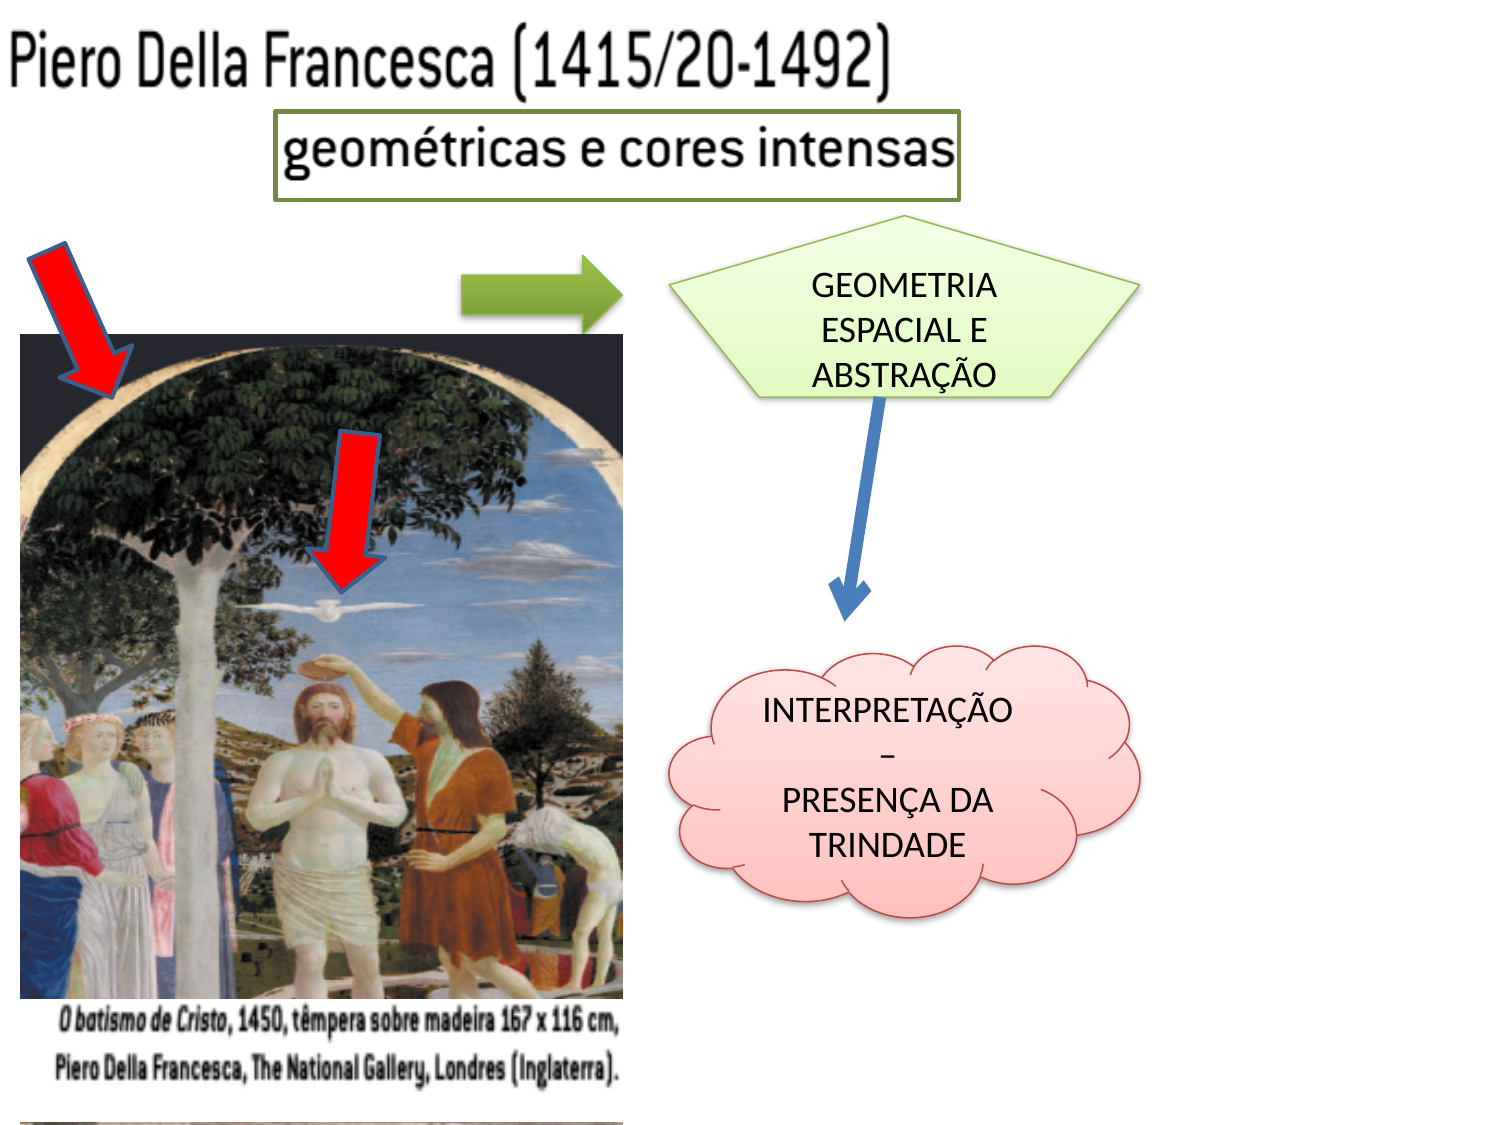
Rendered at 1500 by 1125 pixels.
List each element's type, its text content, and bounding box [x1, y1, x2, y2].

picture [20, 334, 623, 1125]
text_box INTERPRETAÇÃO – PRESENÇA DA TRINDADE [668, 645, 1141, 919]
text_box GEOMETRIA ESPACIAL E ABSTRAÇÃO [668, 214, 1141, 398]
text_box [844, 396, 881, 622]
text_box [461, 254, 623, 333]
text_box [26, 241, 108, 333]
picture [0, 10, 958, 199]
